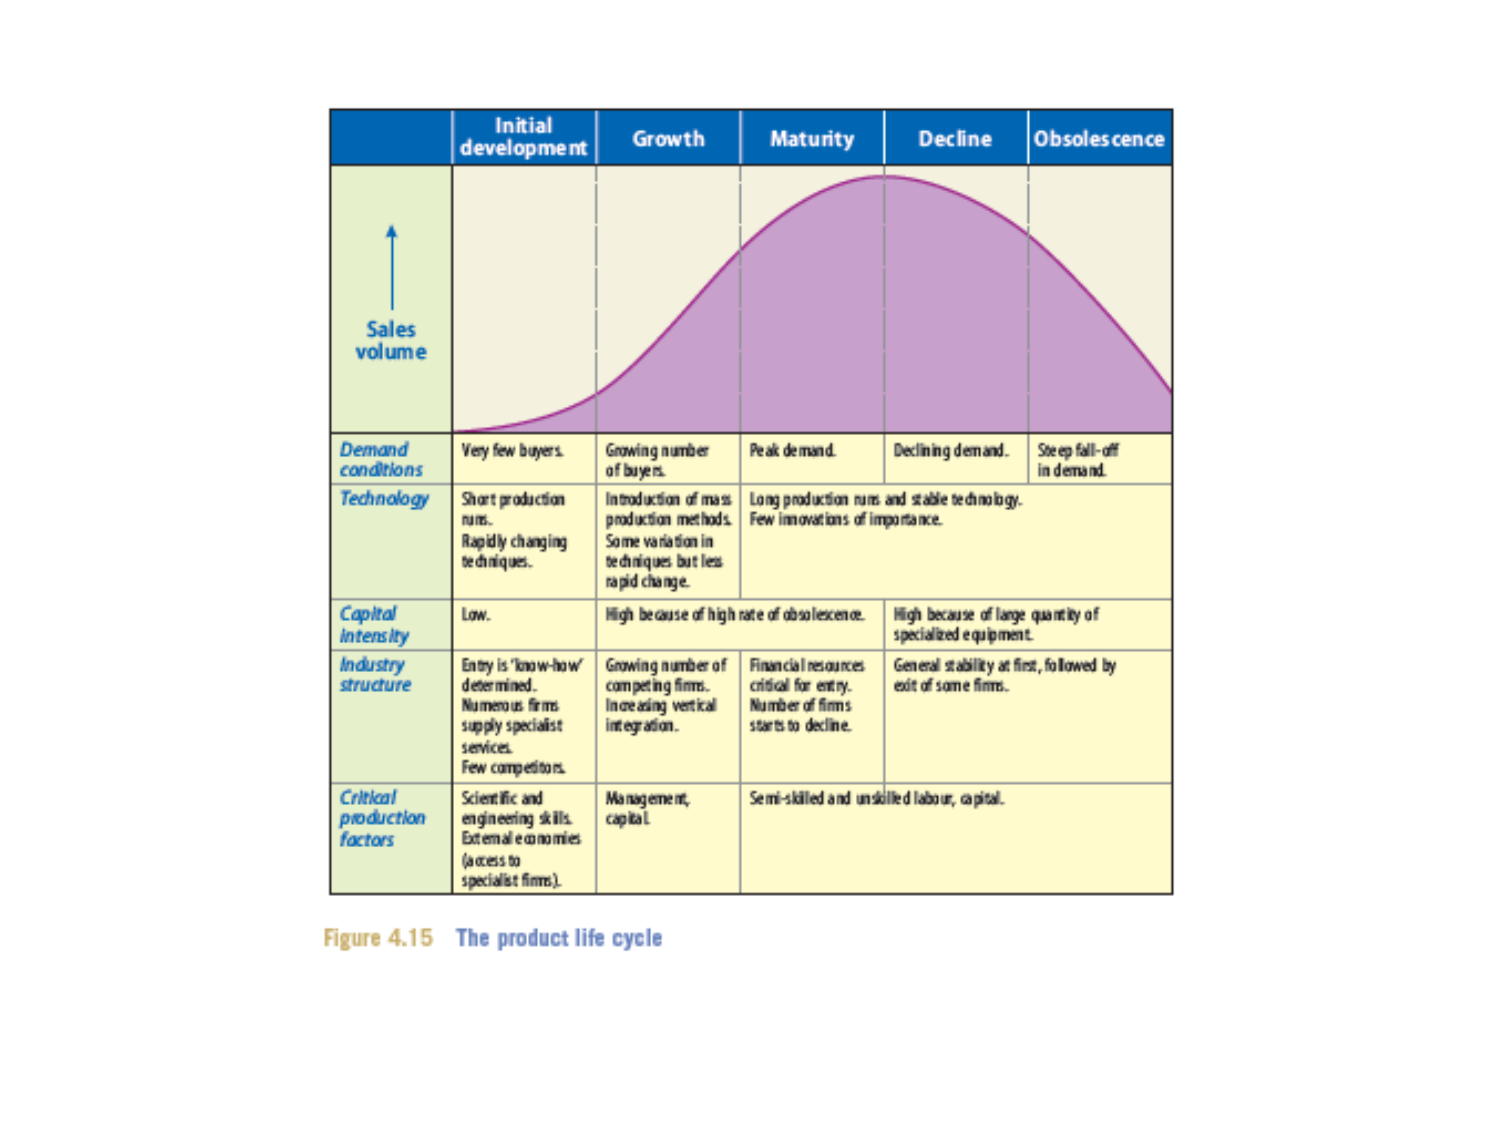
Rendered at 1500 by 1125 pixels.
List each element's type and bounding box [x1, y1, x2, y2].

picture [300, 77, 1214, 980]
